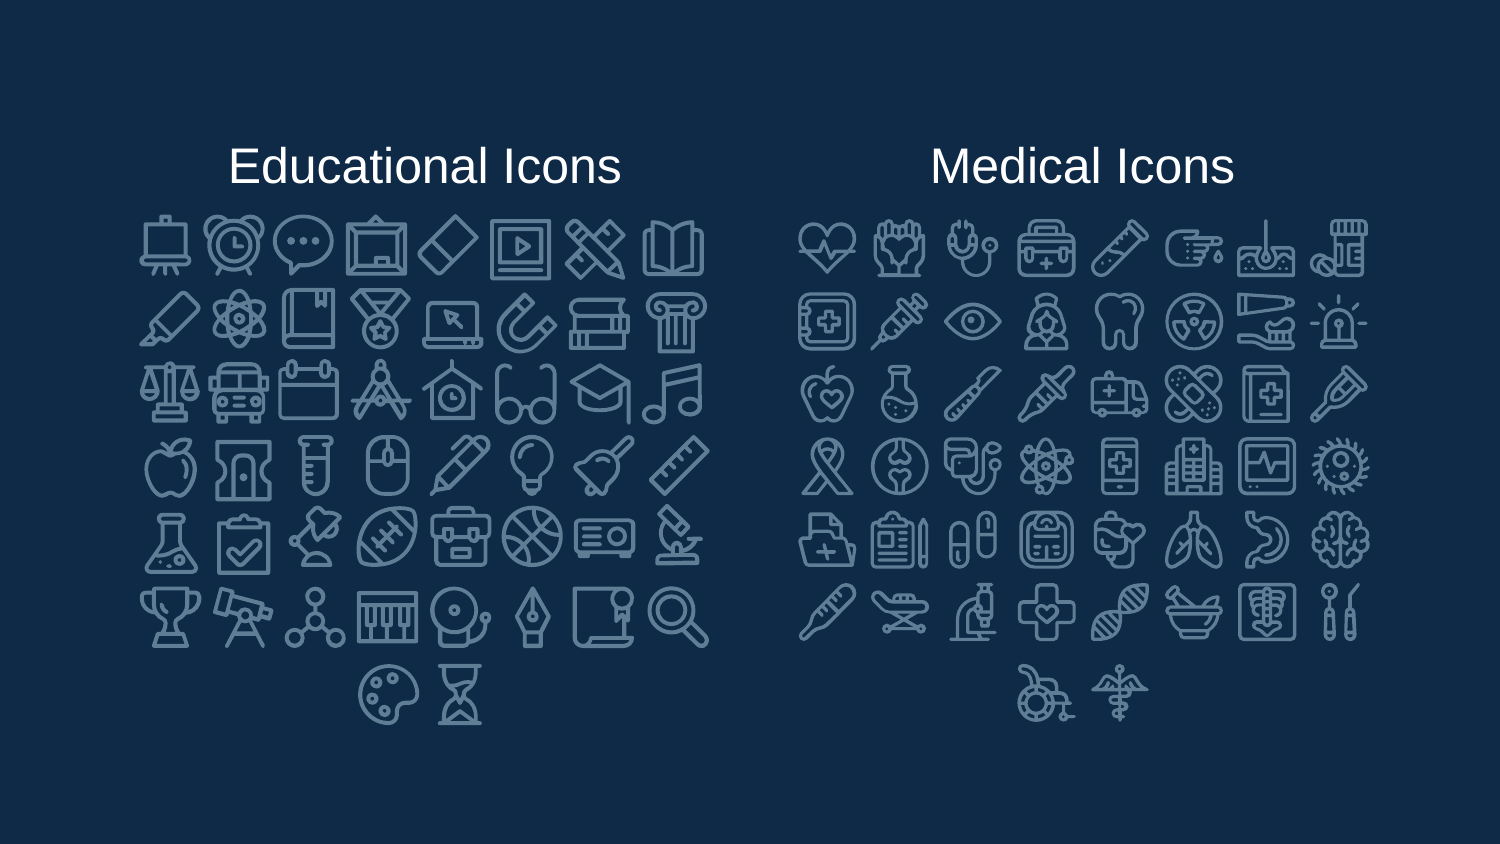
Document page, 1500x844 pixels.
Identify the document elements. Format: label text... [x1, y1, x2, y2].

text_box [870, 437, 929, 496]
text_box [564, 218, 626, 280]
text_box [1093, 292, 1146, 351]
text_box [1017, 663, 1076, 722]
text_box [1017, 582, 1076, 642]
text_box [1237, 582, 1297, 642]
text_box [281, 287, 336, 350]
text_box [1090, 369, 1149, 418]
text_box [1310, 437, 1371, 496]
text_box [355, 505, 420, 568]
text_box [1100, 437, 1139, 496]
text_box [645, 292, 708, 354]
text_box [356, 591, 419, 644]
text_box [421, 358, 484, 421]
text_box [880, 364, 919, 424]
text_box [1164, 584, 1223, 640]
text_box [572, 434, 636, 497]
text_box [573, 518, 636, 559]
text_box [1165, 292, 1224, 351]
text_box [943, 365, 1002, 422]
text_box [568, 297, 630, 350]
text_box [349, 287, 412, 350]
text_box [421, 300, 484, 350]
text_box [1309, 293, 1368, 350]
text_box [1089, 218, 1150, 278]
text_box [801, 437, 854, 496]
text_box [1309, 364, 1368, 423]
text_box [1309, 219, 1368, 278]
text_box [1311, 510, 1370, 569]
text_box [501, 505, 563, 568]
text_box [139, 290, 201, 347]
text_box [430, 505, 492, 568]
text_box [1236, 292, 1296, 351]
text_box [798, 583, 857, 641]
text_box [797, 292, 857, 351]
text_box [1244, 510, 1290, 569]
text_box [350, 358, 412, 421]
text_box [1017, 364, 1076, 423]
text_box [1019, 510, 1075, 569]
text_box [515, 586, 551, 649]
text_box [1091, 663, 1149, 722]
text_box [429, 434, 491, 497]
text_box [278, 358, 339, 421]
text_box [1242, 364, 1291, 424]
text_box [870, 292, 929, 351]
title Educational Icons [139, 118, 711, 198]
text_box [509, 434, 556, 497]
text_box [943, 302, 1003, 341]
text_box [492, 292, 559, 354]
text_box [1024, 292, 1069, 351]
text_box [948, 510, 997, 569]
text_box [489, 218, 552, 281]
text_box [641, 363, 703, 425]
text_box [1017, 218, 1076, 278]
text_box [437, 663, 482, 726]
text_box [1165, 510, 1223, 569]
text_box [215, 439, 272, 502]
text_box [1165, 229, 1224, 267]
text_box [572, 586, 635, 649]
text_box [1236, 218, 1296, 278]
text_box [139, 214, 192, 276]
text_box [1090, 583, 1149, 641]
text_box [1093, 510, 1147, 569]
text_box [211, 288, 268, 349]
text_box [1237, 436, 1297, 496]
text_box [143, 437, 199, 499]
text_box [1164, 437, 1224, 496]
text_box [271, 214, 335, 276]
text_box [797, 512, 857, 568]
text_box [216, 513, 271, 575]
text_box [208, 361, 271, 424]
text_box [139, 586, 202, 649]
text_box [1018, 437, 1075, 496]
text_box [800, 364, 855, 423]
text_box [569, 363, 631, 425]
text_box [943, 437, 1003, 496]
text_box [1164, 364, 1225, 424]
text_box [871, 590, 930, 634]
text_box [646, 586, 711, 649]
text_box [139, 361, 200, 423]
text_box [365, 435, 410, 496]
text_box [642, 220, 704, 277]
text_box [356, 663, 420, 726]
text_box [1320, 582, 1361, 642]
text_box [798, 222, 857, 274]
text_box [284, 586, 346, 648]
text_box [949, 582, 997, 641]
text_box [870, 510, 929, 569]
text_box [649, 435, 710, 497]
text_box [655, 503, 703, 566]
text_box [297, 435, 334, 497]
title Medical Icons [797, 118, 1369, 198]
text_box [213, 586, 274, 648]
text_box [201, 214, 268, 277]
text_box [873, 219, 926, 278]
text_box [345, 214, 408, 276]
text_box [142, 512, 200, 575]
text_box [495, 363, 557, 425]
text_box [946, 218, 999, 278]
text_box [288, 505, 342, 567]
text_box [429, 586, 492, 649]
text_box [417, 214, 479, 276]
